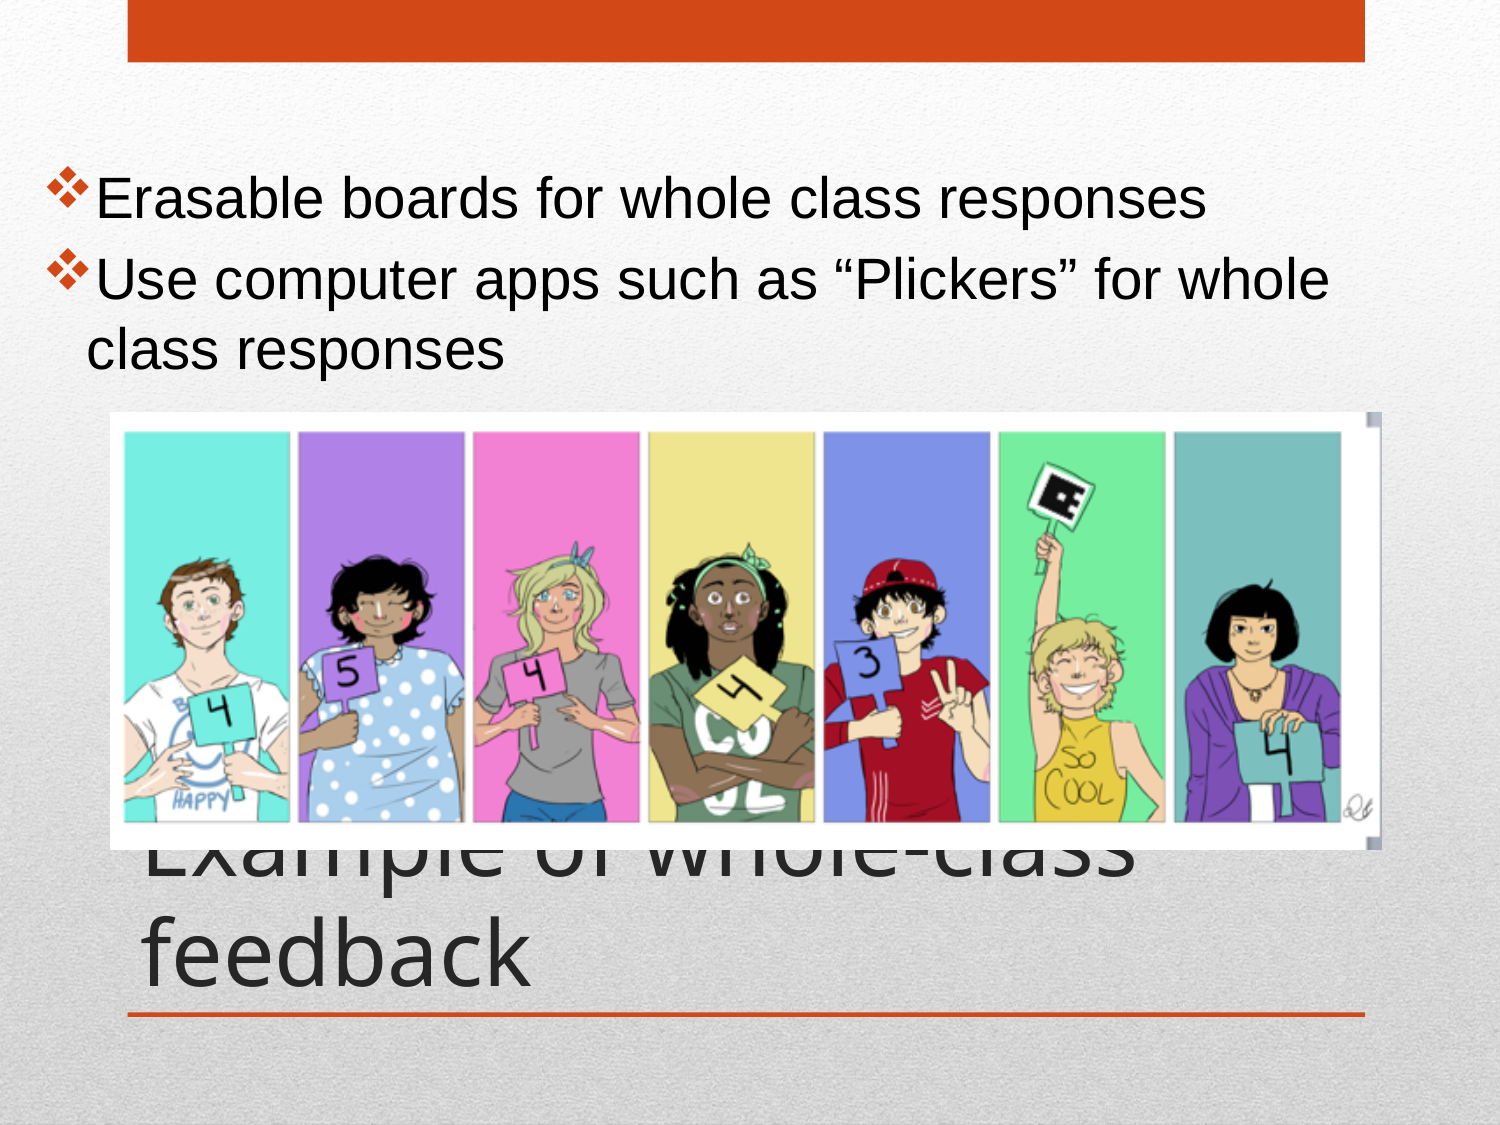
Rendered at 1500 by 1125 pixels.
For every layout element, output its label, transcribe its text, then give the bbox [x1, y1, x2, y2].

list Erasable boards for whole class responses Use computer apps such as “Plickers” for whole class responses [26, 0, 1477, 597]
picture [109, 411, 1383, 851]
title Example of whole-class feedback [125, 750, 1425, 1013]
